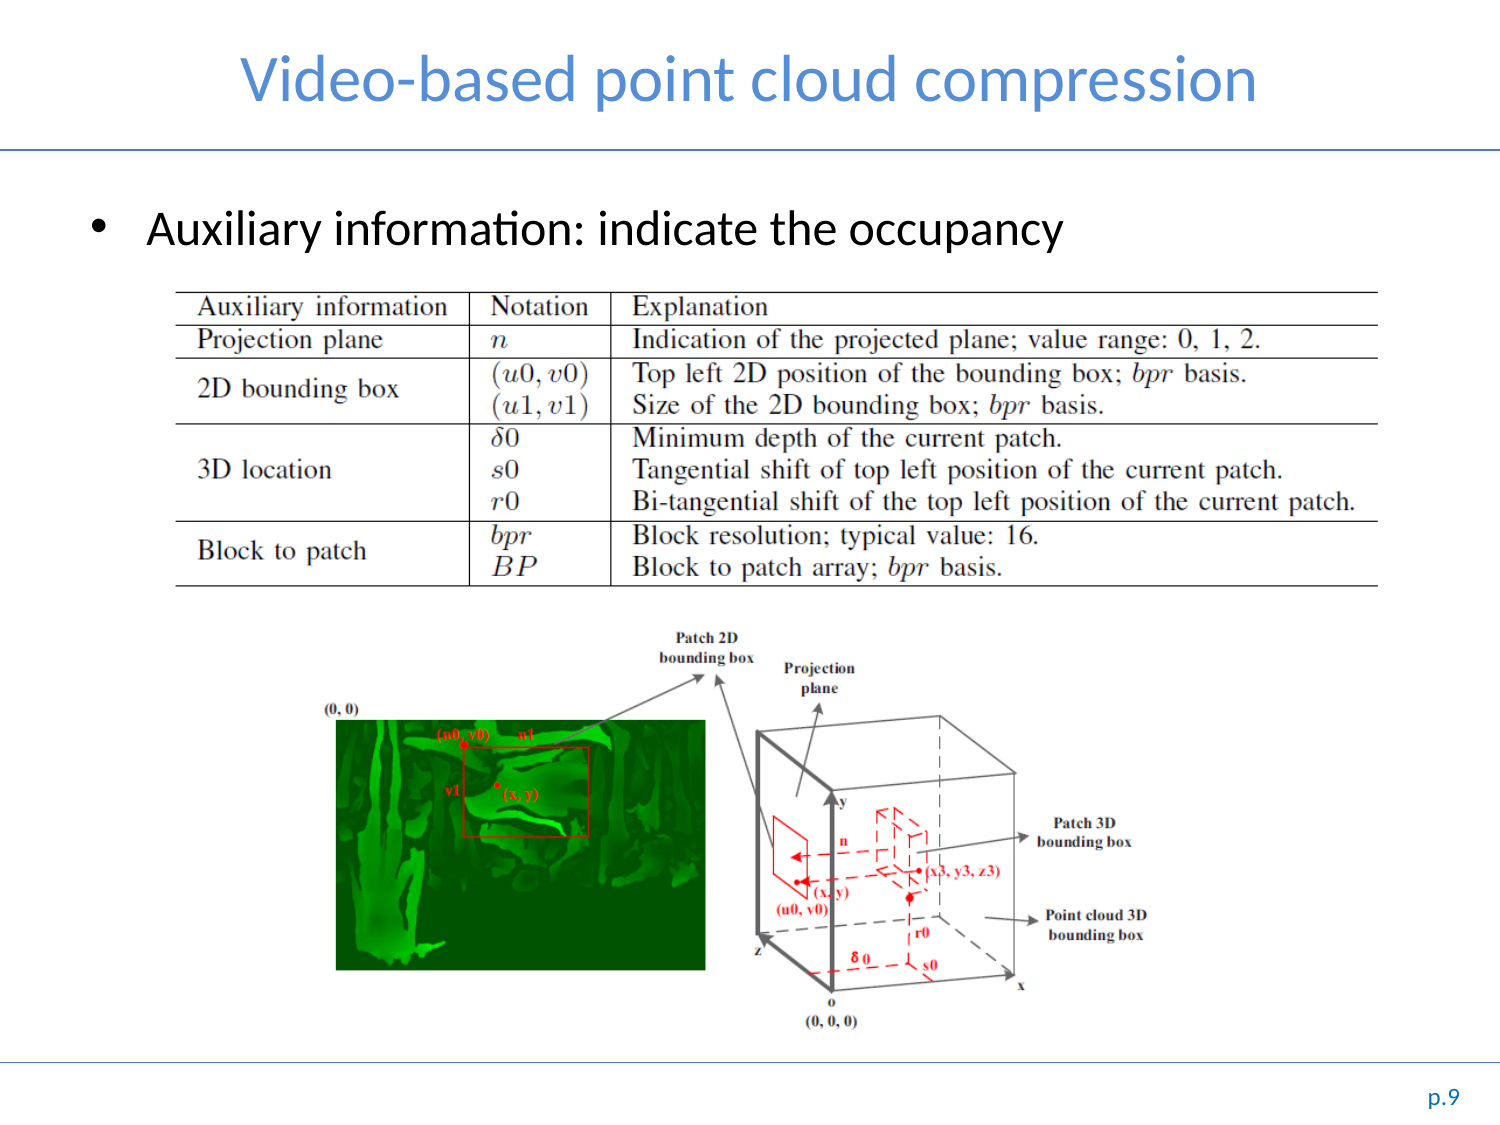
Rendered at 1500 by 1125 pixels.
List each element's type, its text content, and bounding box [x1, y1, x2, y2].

picture [285, 614, 1196, 1038]
picture [164, 279, 1399, 603]
slide_number p.9 [1387, 1066, 1475, 1125]
list Auxiliary information: indicate the occupancy [75, 187, 1425, 1038]
title Video-based point cloud compression [75, 12, 1425, 138]
